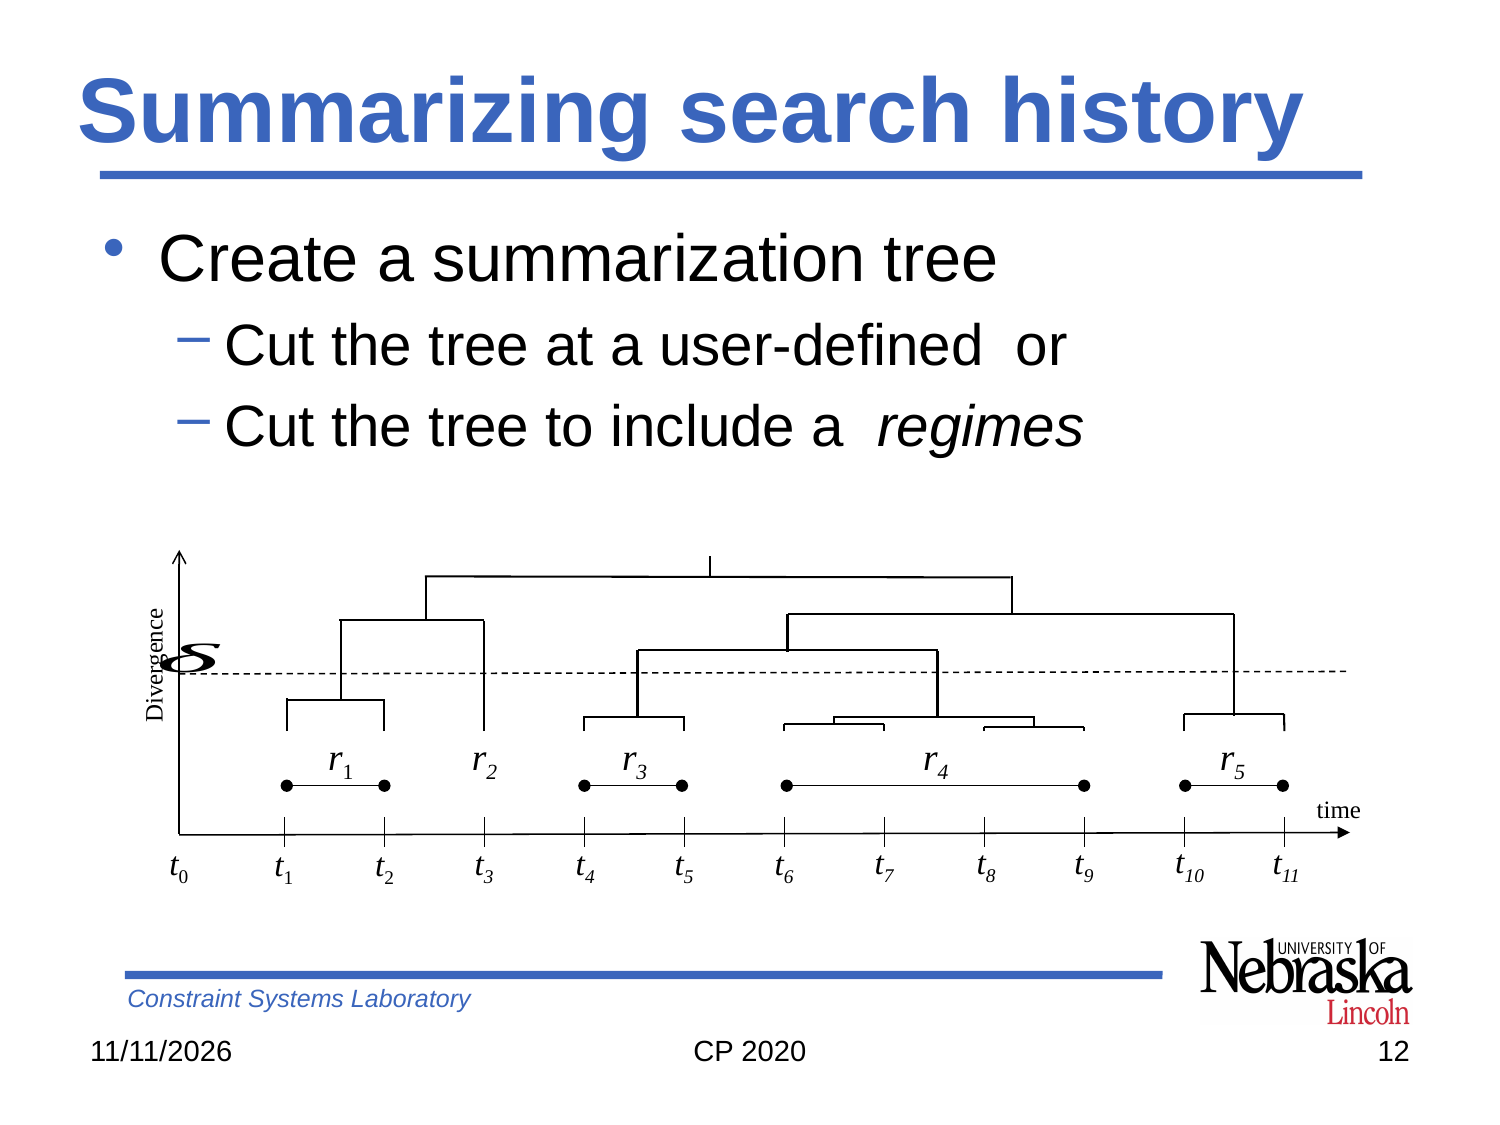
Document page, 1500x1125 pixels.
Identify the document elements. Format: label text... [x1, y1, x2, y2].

title Summarizing search history [62, 50, 1413, 163]
text_box t1 [259, 835, 309, 896]
footer CP 2020 [512, 1024, 988, 1103]
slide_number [75, 1024, 425, 1103]
text_box t2 [360, 835, 410, 896]
text_box r4 [908, 725, 964, 785]
text_box r3 [607, 786, 663, 791]
text_box t11 [1257, 835, 1315, 894]
text_box r5 [1205, 786, 1261, 791]
text_box t6 [759, 835, 809, 896]
text_box t4 [560, 835, 610, 896]
slide_number 12 [1074, 1024, 1425, 1103]
text_box r1 [313, 725, 369, 785]
text_box t0 [154, 834, 204, 895]
text_box t9 [1059, 835, 1109, 894]
text_box t7 [859, 835, 909, 894]
text_box t5 [659, 835, 709, 896]
text_box r3 [607, 725, 663, 785]
text_box r5 [1205, 725, 1261, 785]
text_box t3 [459, 835, 509, 896]
text_box r1 [313, 786, 369, 791]
text_box r2 [457, 725, 513, 791]
text_box time [1301, 785, 1381, 831]
text_box t8 [961, 835, 1011, 895]
text_box Divergence [130, 581, 175, 738]
picture [1200, 937, 1413, 1024]
text_box t10 [1160, 835, 1219, 894]
text_box r4 [908, 786, 964, 791]
